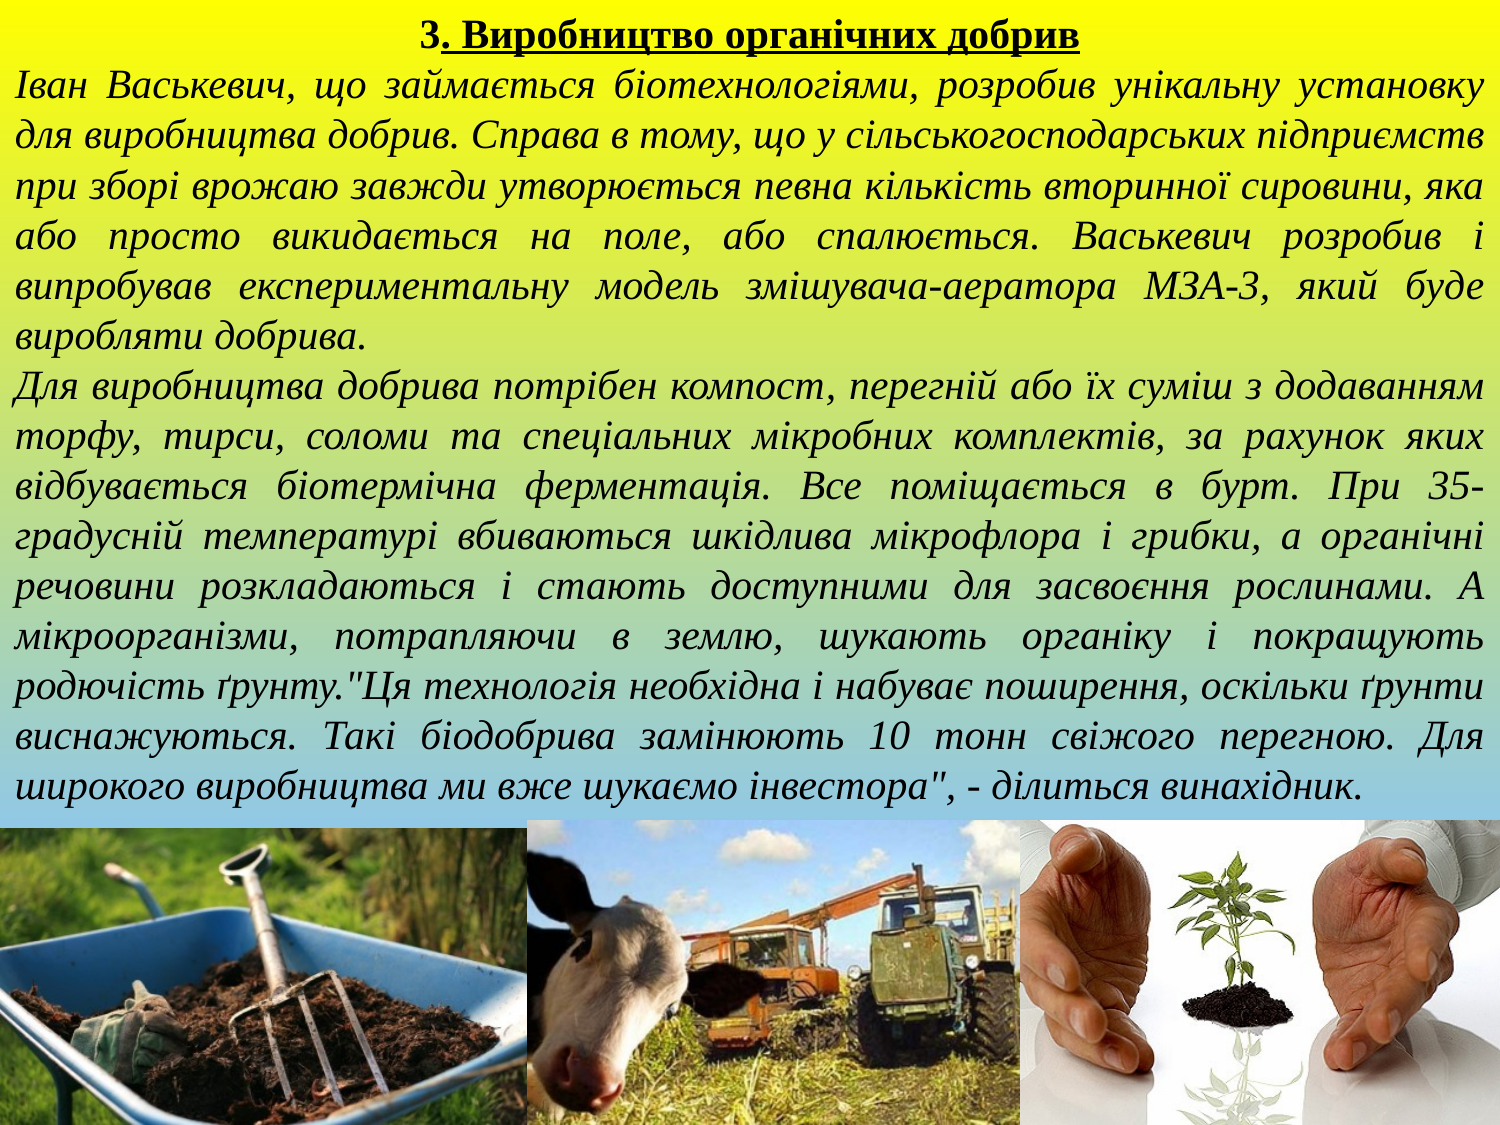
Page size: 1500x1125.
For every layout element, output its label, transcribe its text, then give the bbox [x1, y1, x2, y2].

picture [0, 820, 1500, 1125]
text_box 3. Виробництво органічних добрив Іван Васькевич, що займається біотехнологіями, розробив унікальну установку для виробництва добрив. Справа в тому, що у сільськогосподарських підприємств при зборі врожаю завжди утворюється певна кількість вторинної сировини, яка або просто викидається на поле, або спалюється. Васькевич розробив і випробував експериментальну модель змішувача-аератора МЗА-3, який буде виробляти добрива. Для виробництва добрива потрібен компост, перегній або їх суміш з додаванням торфу, тирси, соломи та спеціальних мікробних комплектів, за рахунок яких відбувається біотермічна ферментація. Все поміщається в бурт. При 35-градусній температурі вбиваються шкідлива мікрофлора і грибки, а органічні речовини розкладаються і стають доступними для засвоєння рослинами. А мікроорганізми, потрапляючи в землю, шукають органіку і покращують родючість ґрунту."Ця технологія необхідна і набуває поширення, оскільки ґрунти виснажуються. Такі біодобрива замінюють 10 тонн свіжого перегною. Для широкого виробництва ми вже шукаємо інвестора", - ділиться винахідник. [0, 0, 1500, 826]
